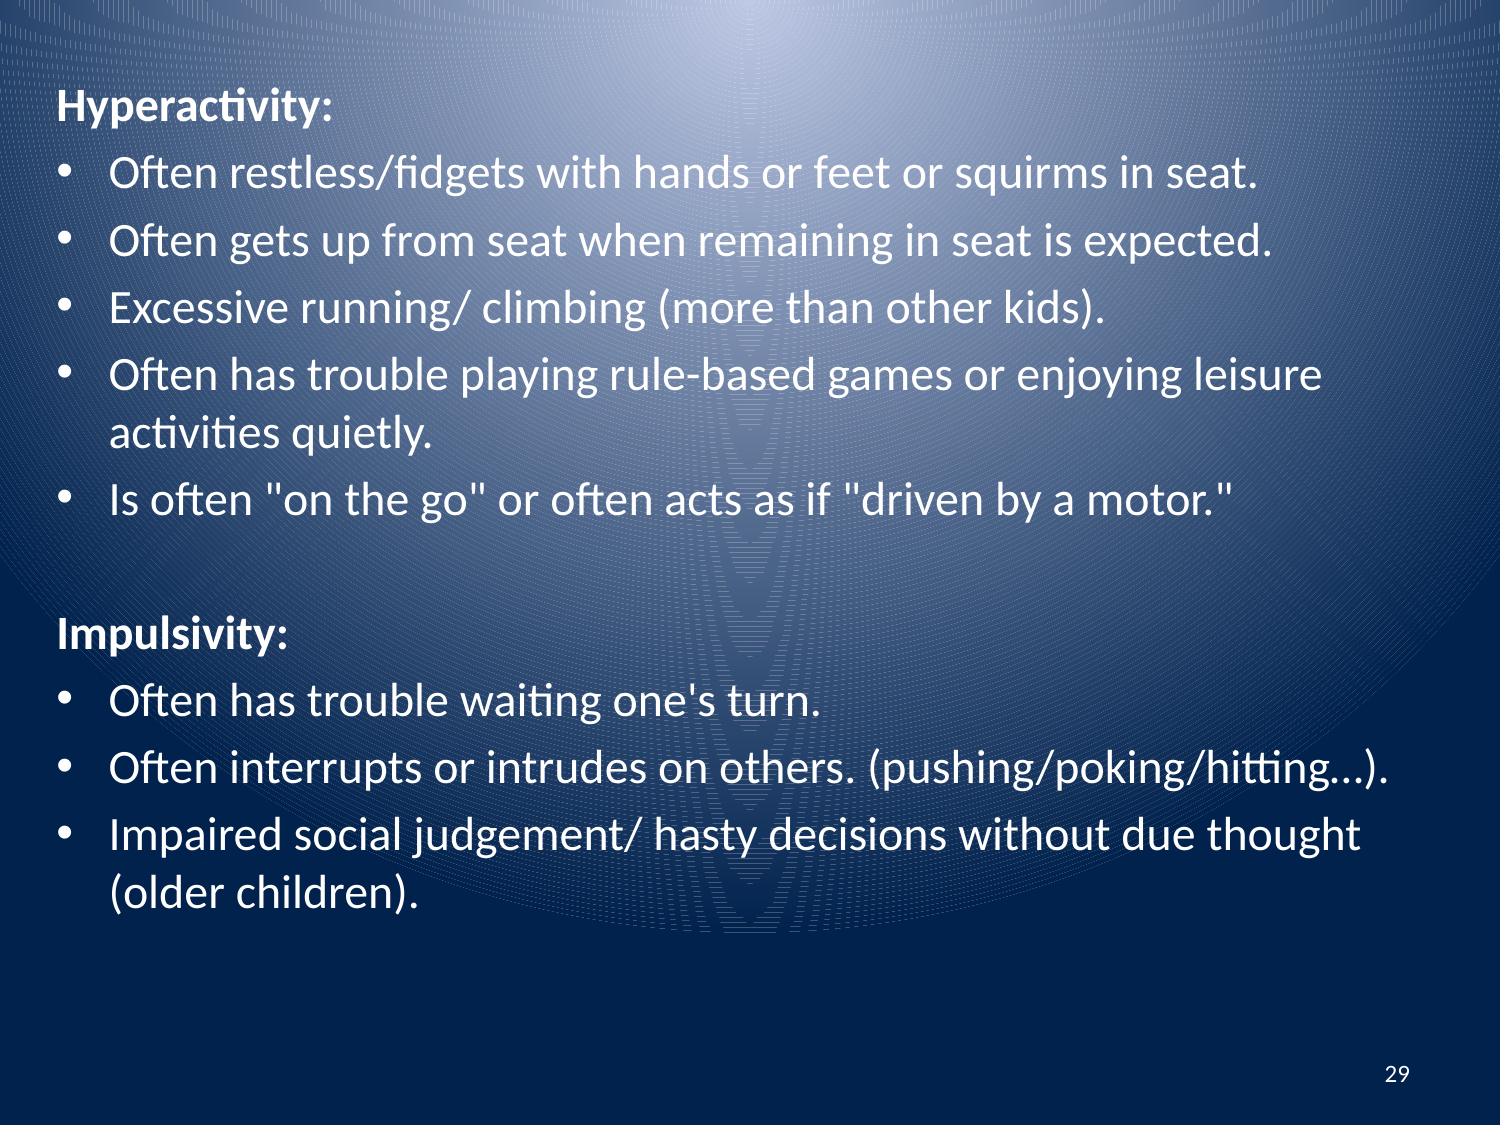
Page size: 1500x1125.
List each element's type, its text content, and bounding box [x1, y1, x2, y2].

slide_number 29 [1074, 1042, 1425, 1103]
list Hyperactivity: Often restless/fidgets with hands or feet or squirms in seat. Often gets up from seat when remaining in seat is expected. Excessive running/ climbing (more than other kids). Often has trouble playing rule-based games or enjoying leisure activities quietly. Is often "on the go" or often acts as if "driven by a motor." Impulsivity: Often has trouble waiting one's turn. Often interrupts or intrudes on others. (pushing/poking/hitting…). Impaired social judgement/ hasty decisions without due thought (older children). [41, 66, 1425, 988]
